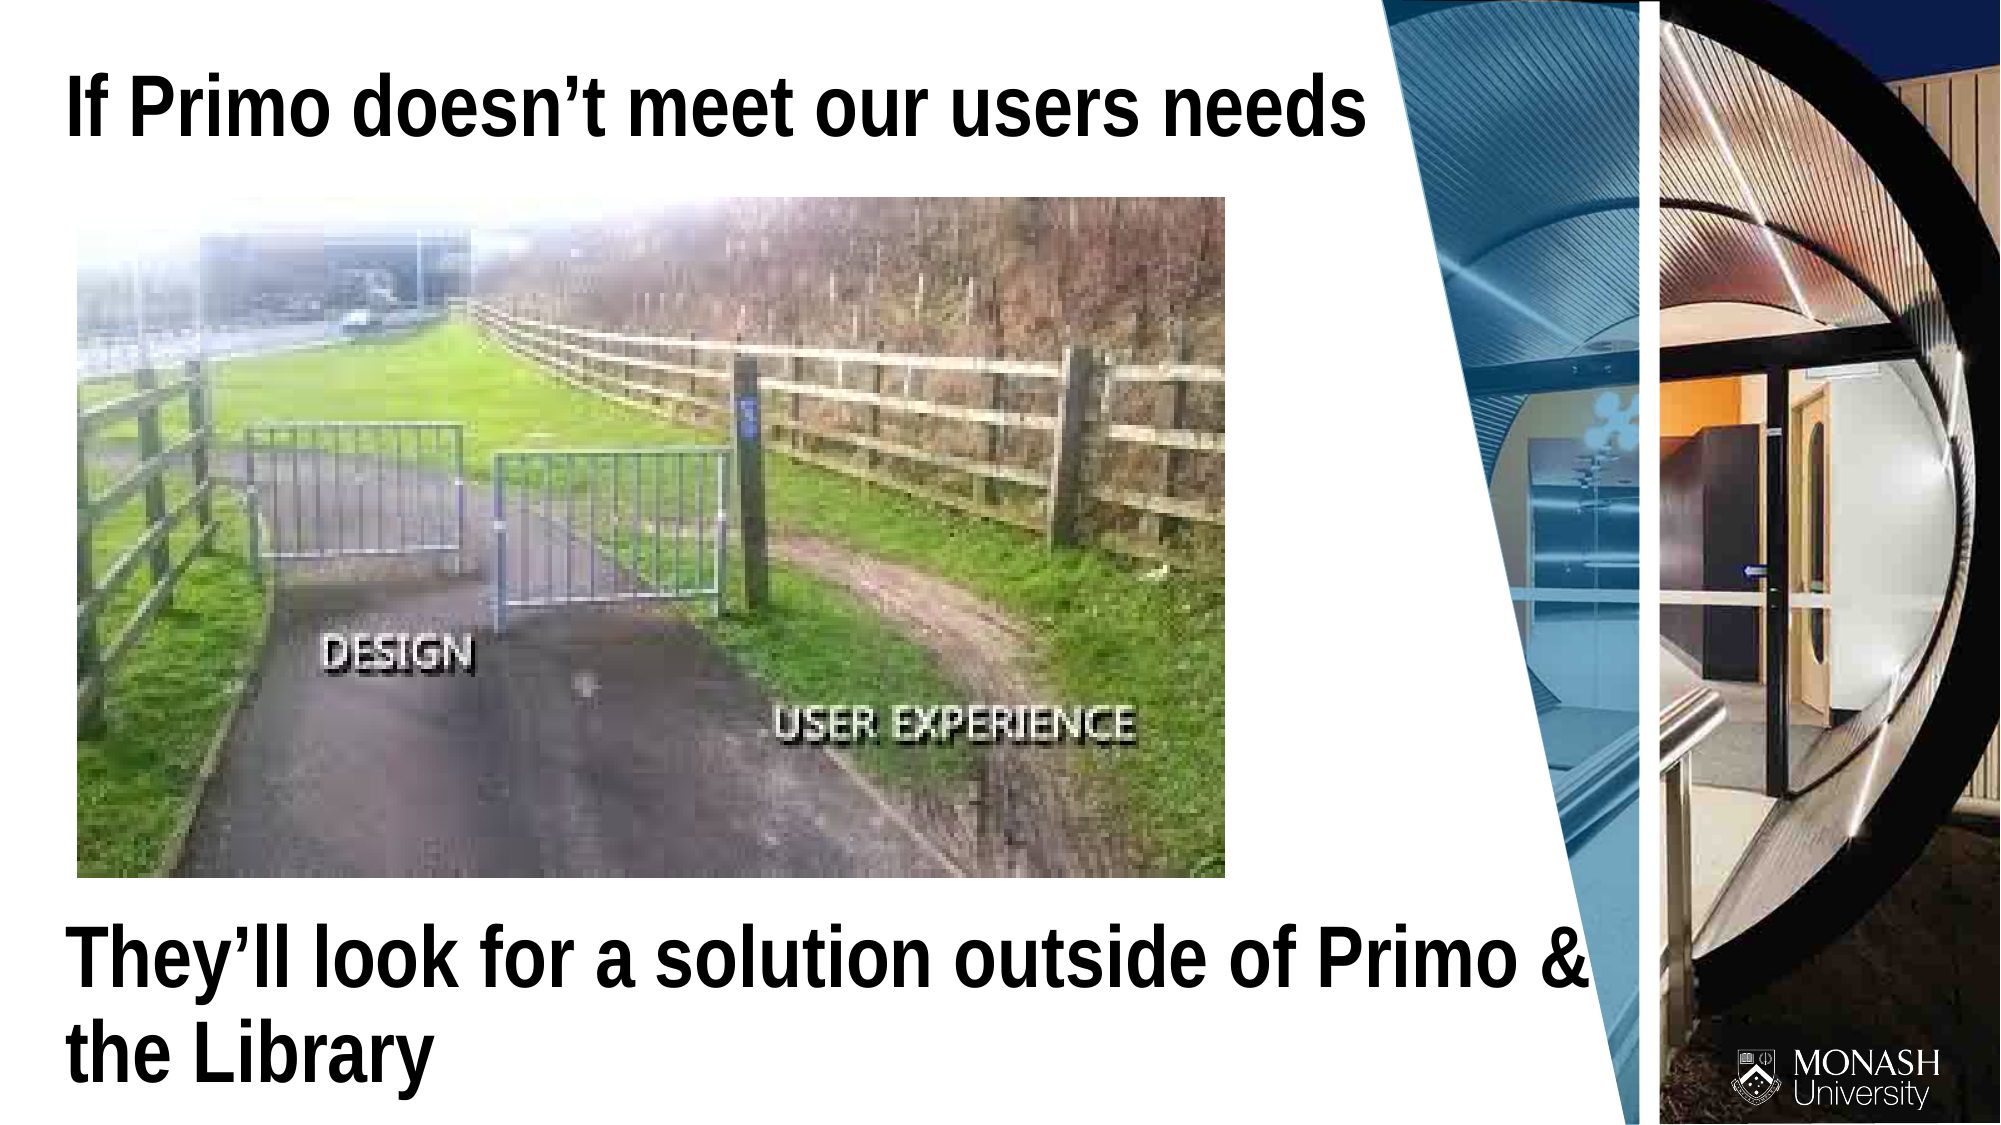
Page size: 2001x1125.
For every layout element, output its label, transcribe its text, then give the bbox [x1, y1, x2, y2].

picture [1383, 0, 2001, 1125]
list If Primo doesn’t meet our users needs [50, 53, 1473, 175]
picture [77, 197, 1225, 878]
list They’ll look for a solution outside of Primo & the Library [50, 904, 1638, 1112]
